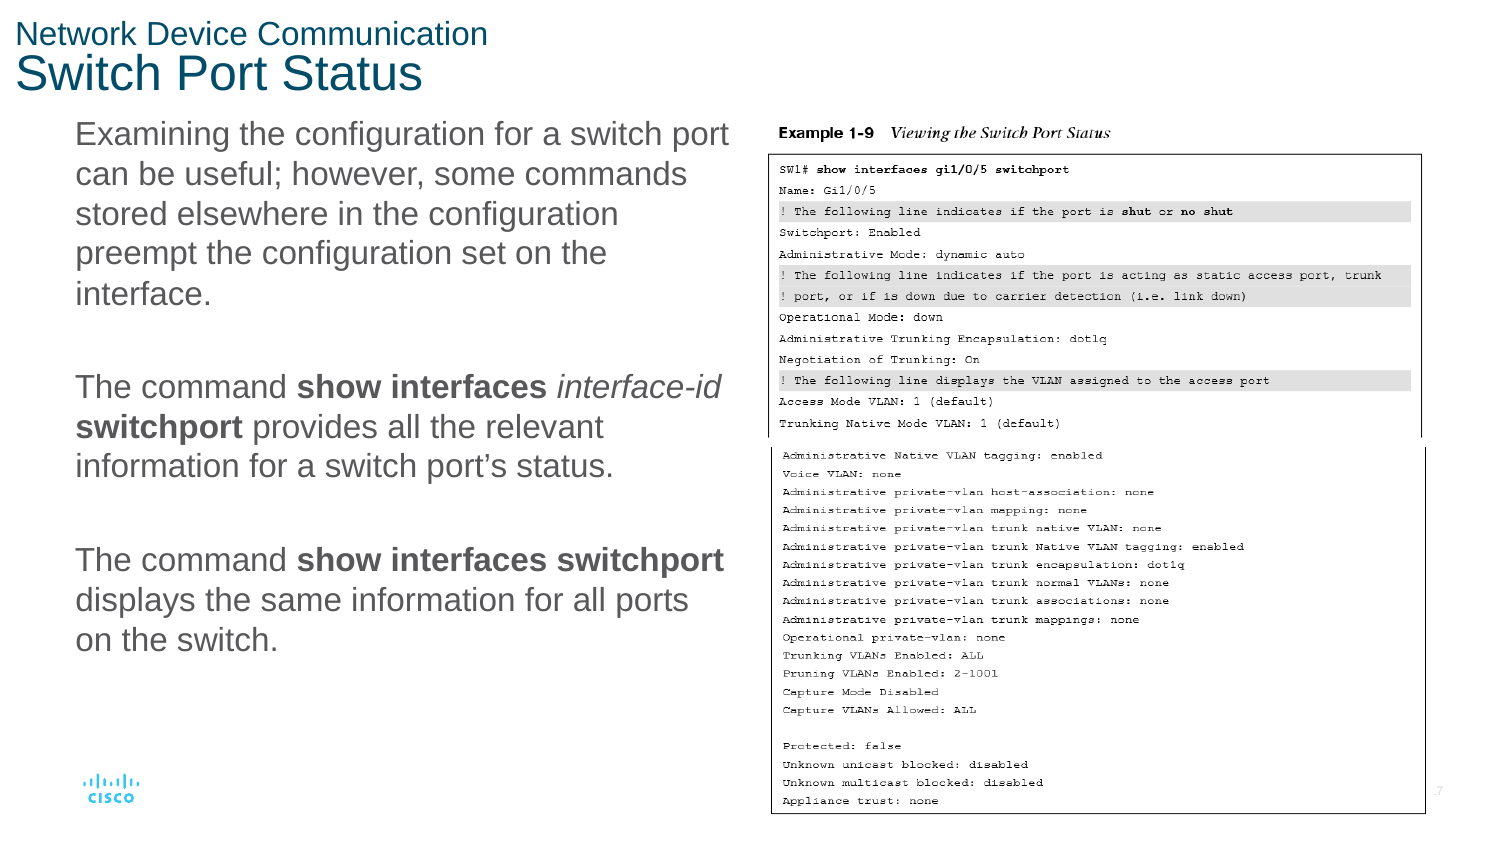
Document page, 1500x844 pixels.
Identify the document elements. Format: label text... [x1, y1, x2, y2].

picture [749, 124, 1434, 444]
title Network Device Communication Switch Port Status [0, 0, 1369, 121]
picture [770, 447, 1434, 820]
list Examining the configuration for a switch port can be useful; however, some commands stored elsewhere in the configuration preempt the configuration set on the interface. The command show interfaces interface-id switchport provides all the relevant information for a switch port’s status. The command show interfaces switchport displays the same information for all ports on the switch. [13, 104, 750, 706]
